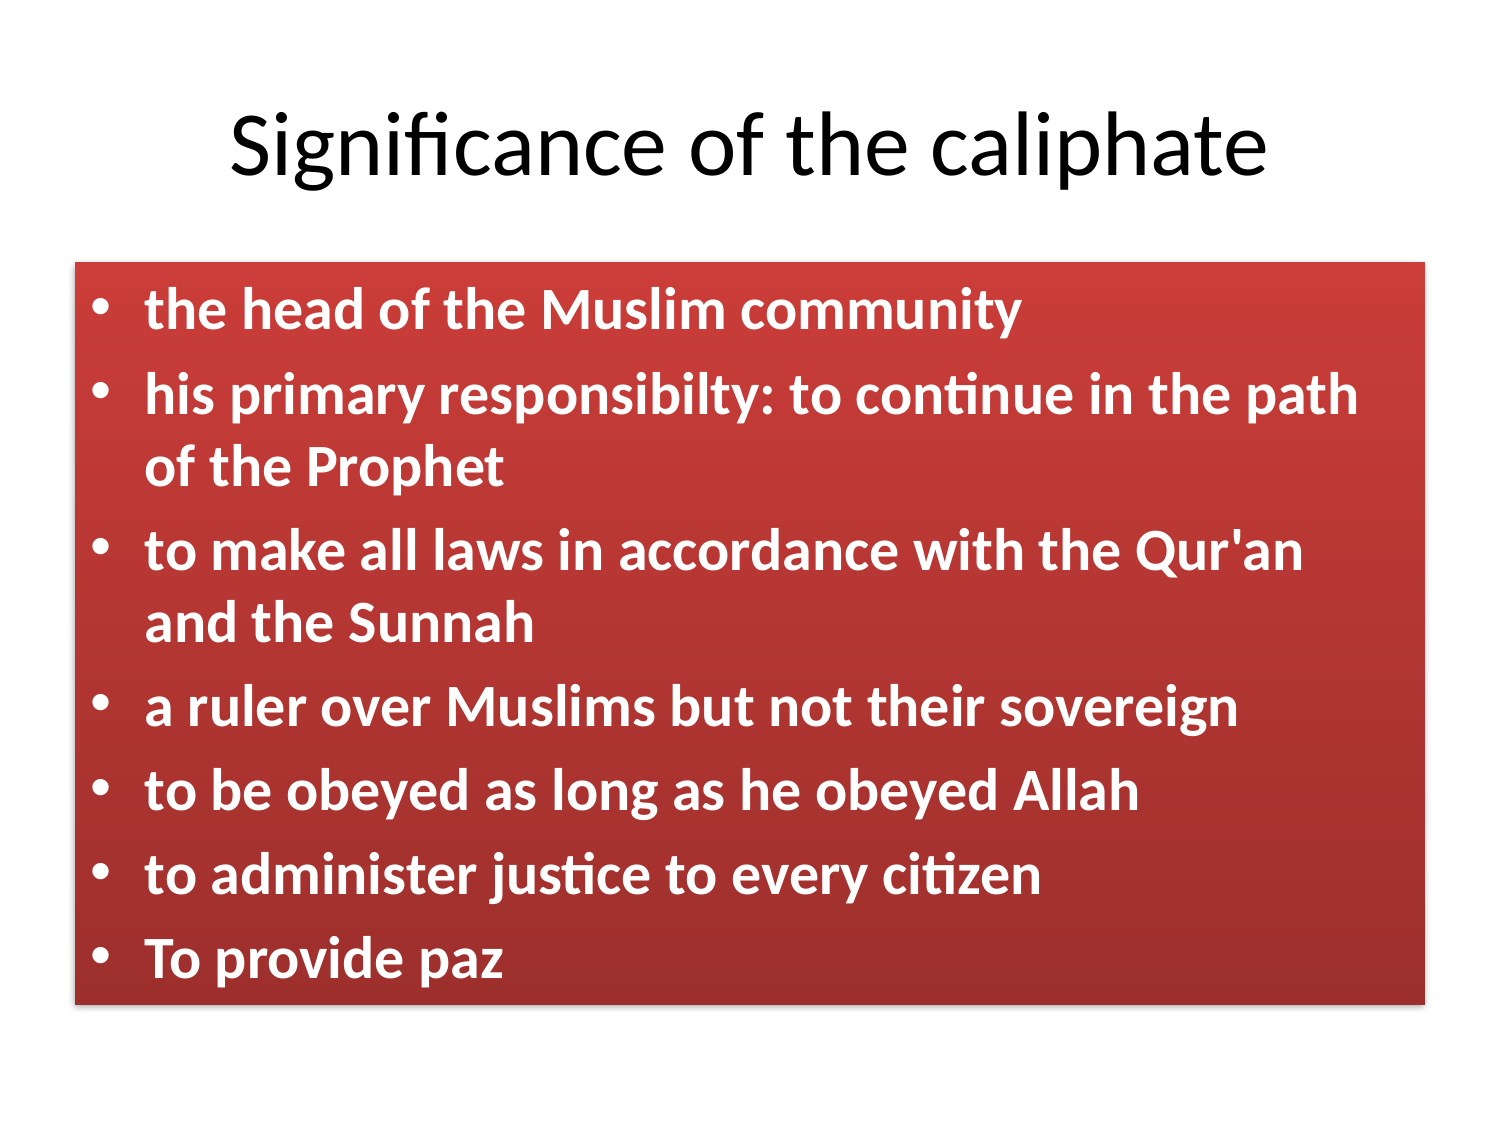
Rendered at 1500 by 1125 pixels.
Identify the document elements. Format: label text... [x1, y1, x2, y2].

list the head of the Muslim community his primary responsibilty: to continue in the path of the Prophet to make all laws in accordance with the Qur'an and the Sunnah a ruler over Muslims but not their sovereign to be obeyed as long as he obeyed Allah to administer justice to every citizen To provide paz [75, 262, 1425, 1005]
title Significance of the caliphate [75, 45, 1425, 233]
